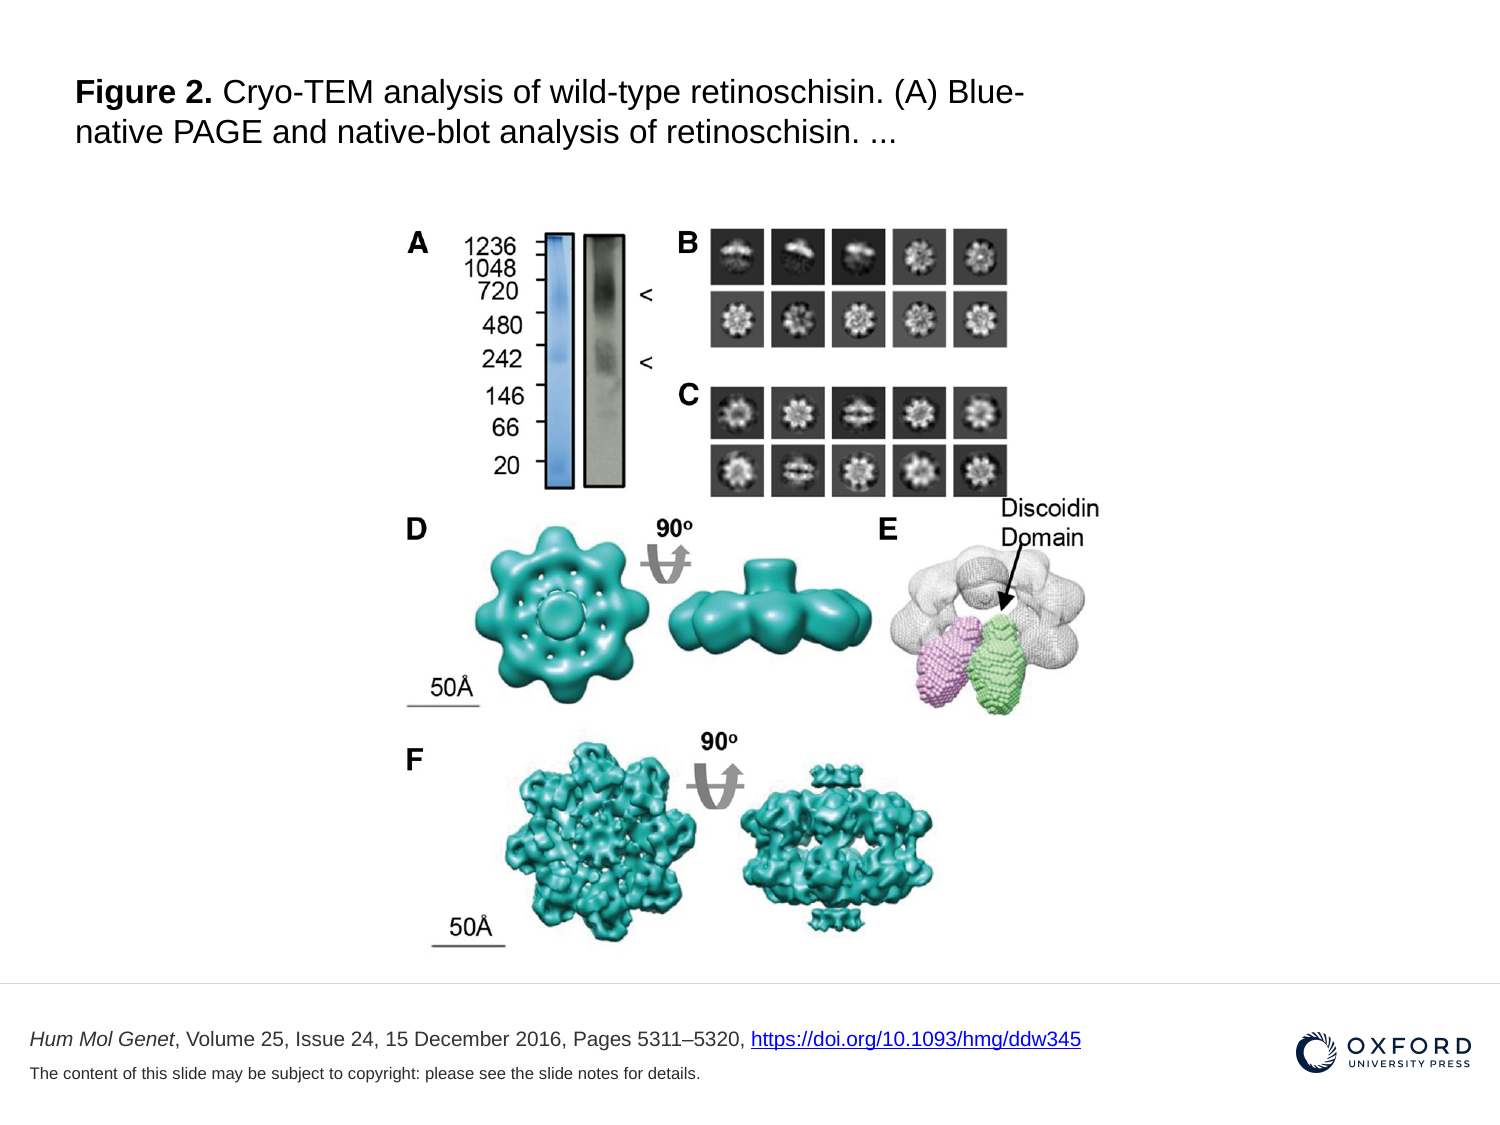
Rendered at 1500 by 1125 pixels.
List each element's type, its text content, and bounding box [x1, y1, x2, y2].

picture [1296, 1032, 1471, 1073]
picture [399, 224, 1102, 957]
footer Hum Mol Genet, Volume 25, Issue 24, 15 December 2016, Pages 5311–5320, https://doi.org/10.1093/hmg/ddw345 The content of this slide may be subject to copyright: please see the slide notes for details. [0, 983, 1260, 1125]
title Figure 2. Cryo-TEM analysis of wild-type retinoschisin. (A) Blue-native PAGE and native-blot analysis of retinoschisin. ... [75, 69, 1078, 171]
